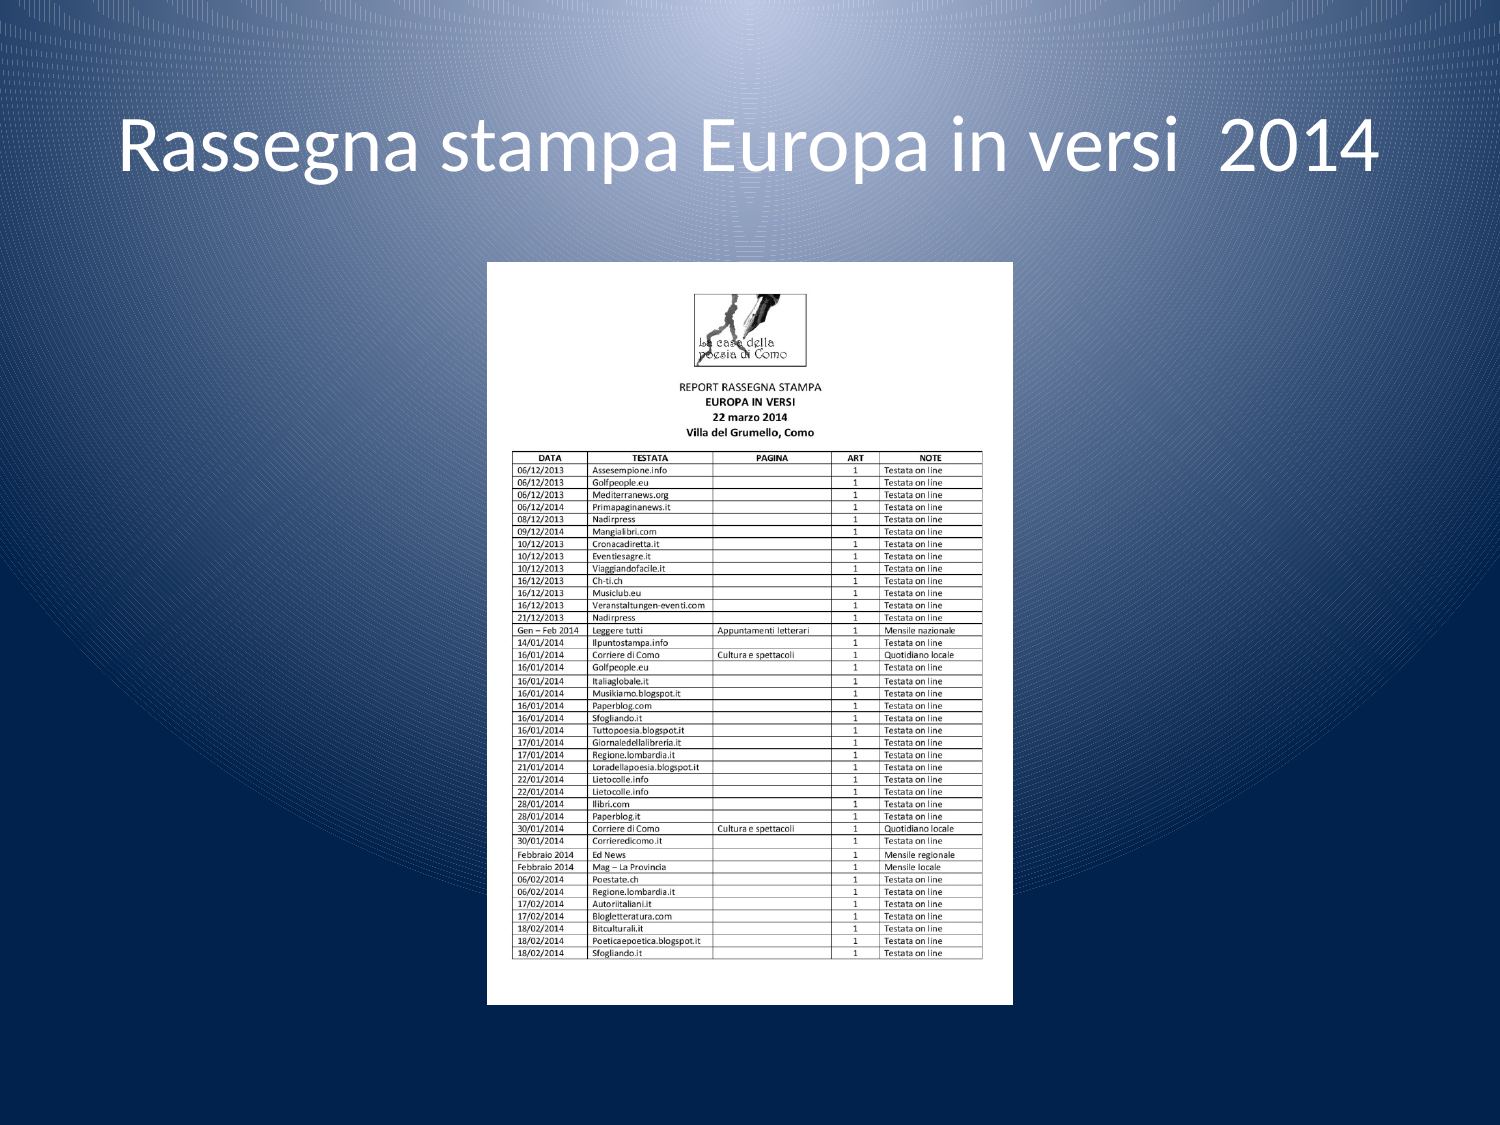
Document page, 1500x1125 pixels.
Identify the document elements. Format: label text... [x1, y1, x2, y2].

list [487, 262, 1013, 1006]
title Rassegna stampa Europa in versi 2014 [75, 45, 1425, 233]
